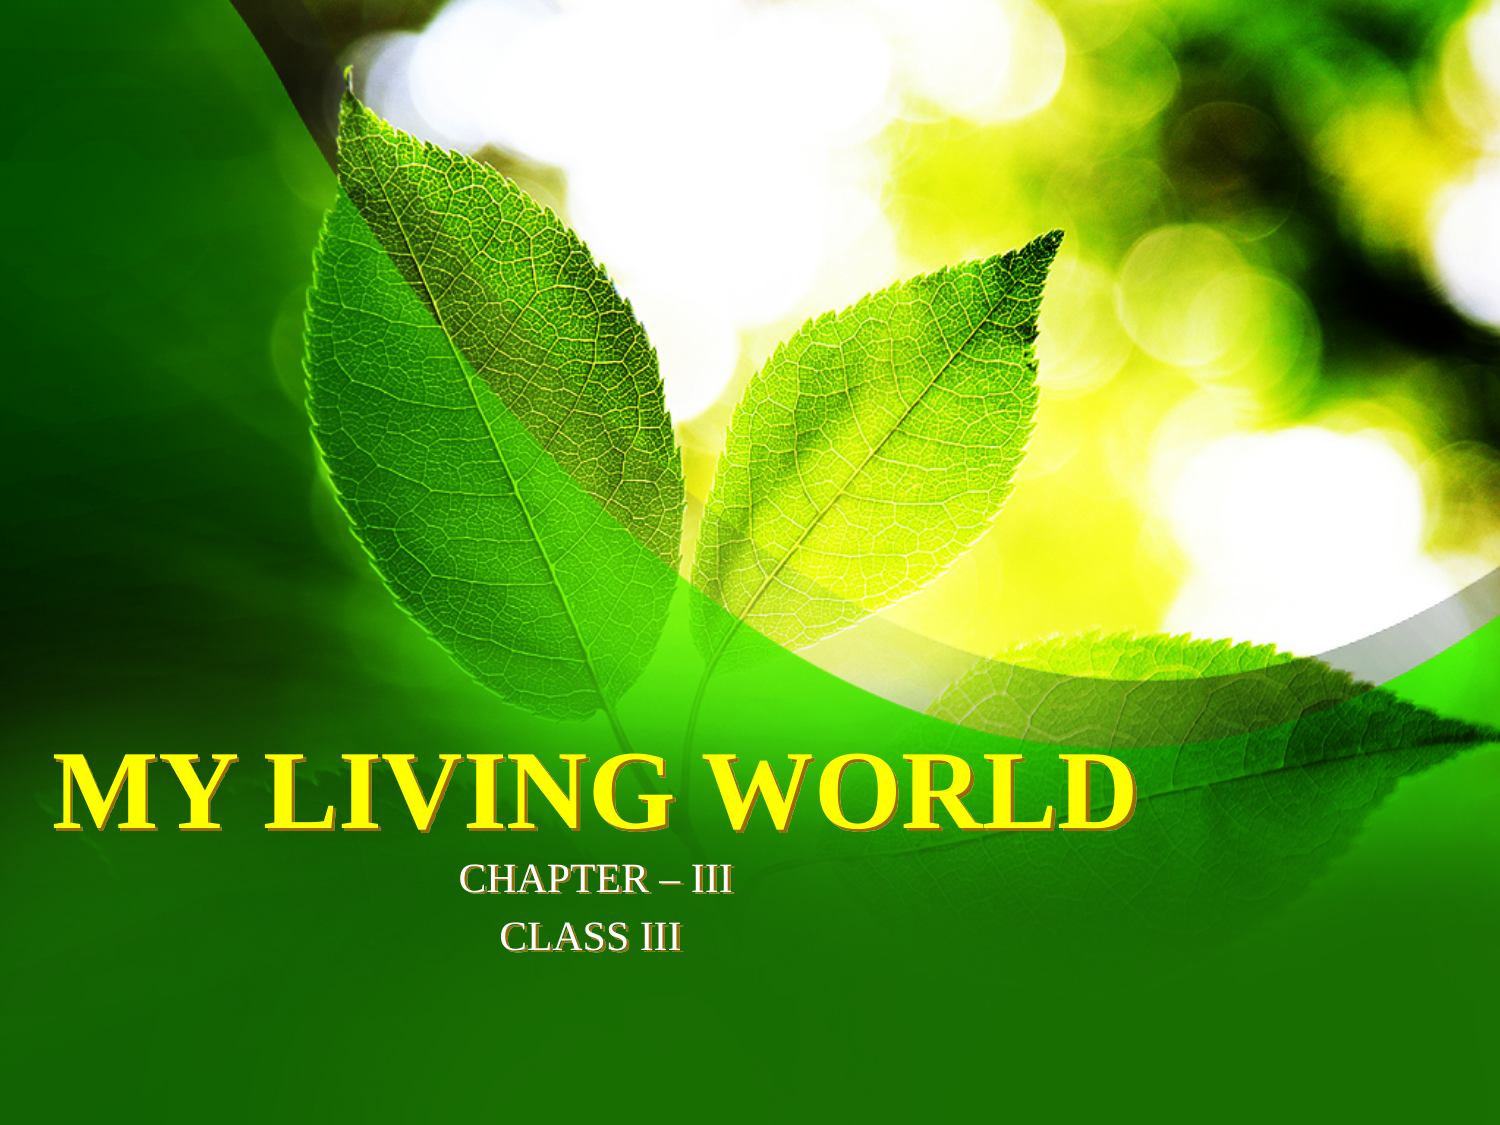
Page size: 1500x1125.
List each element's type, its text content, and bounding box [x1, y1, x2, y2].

title MY LIVING WORLD [11, 642, 1181, 926]
picture [0, 0, 1500, 1125]
subtitle CHAPTER – III CLASS III [52, 842, 1140, 1103]
